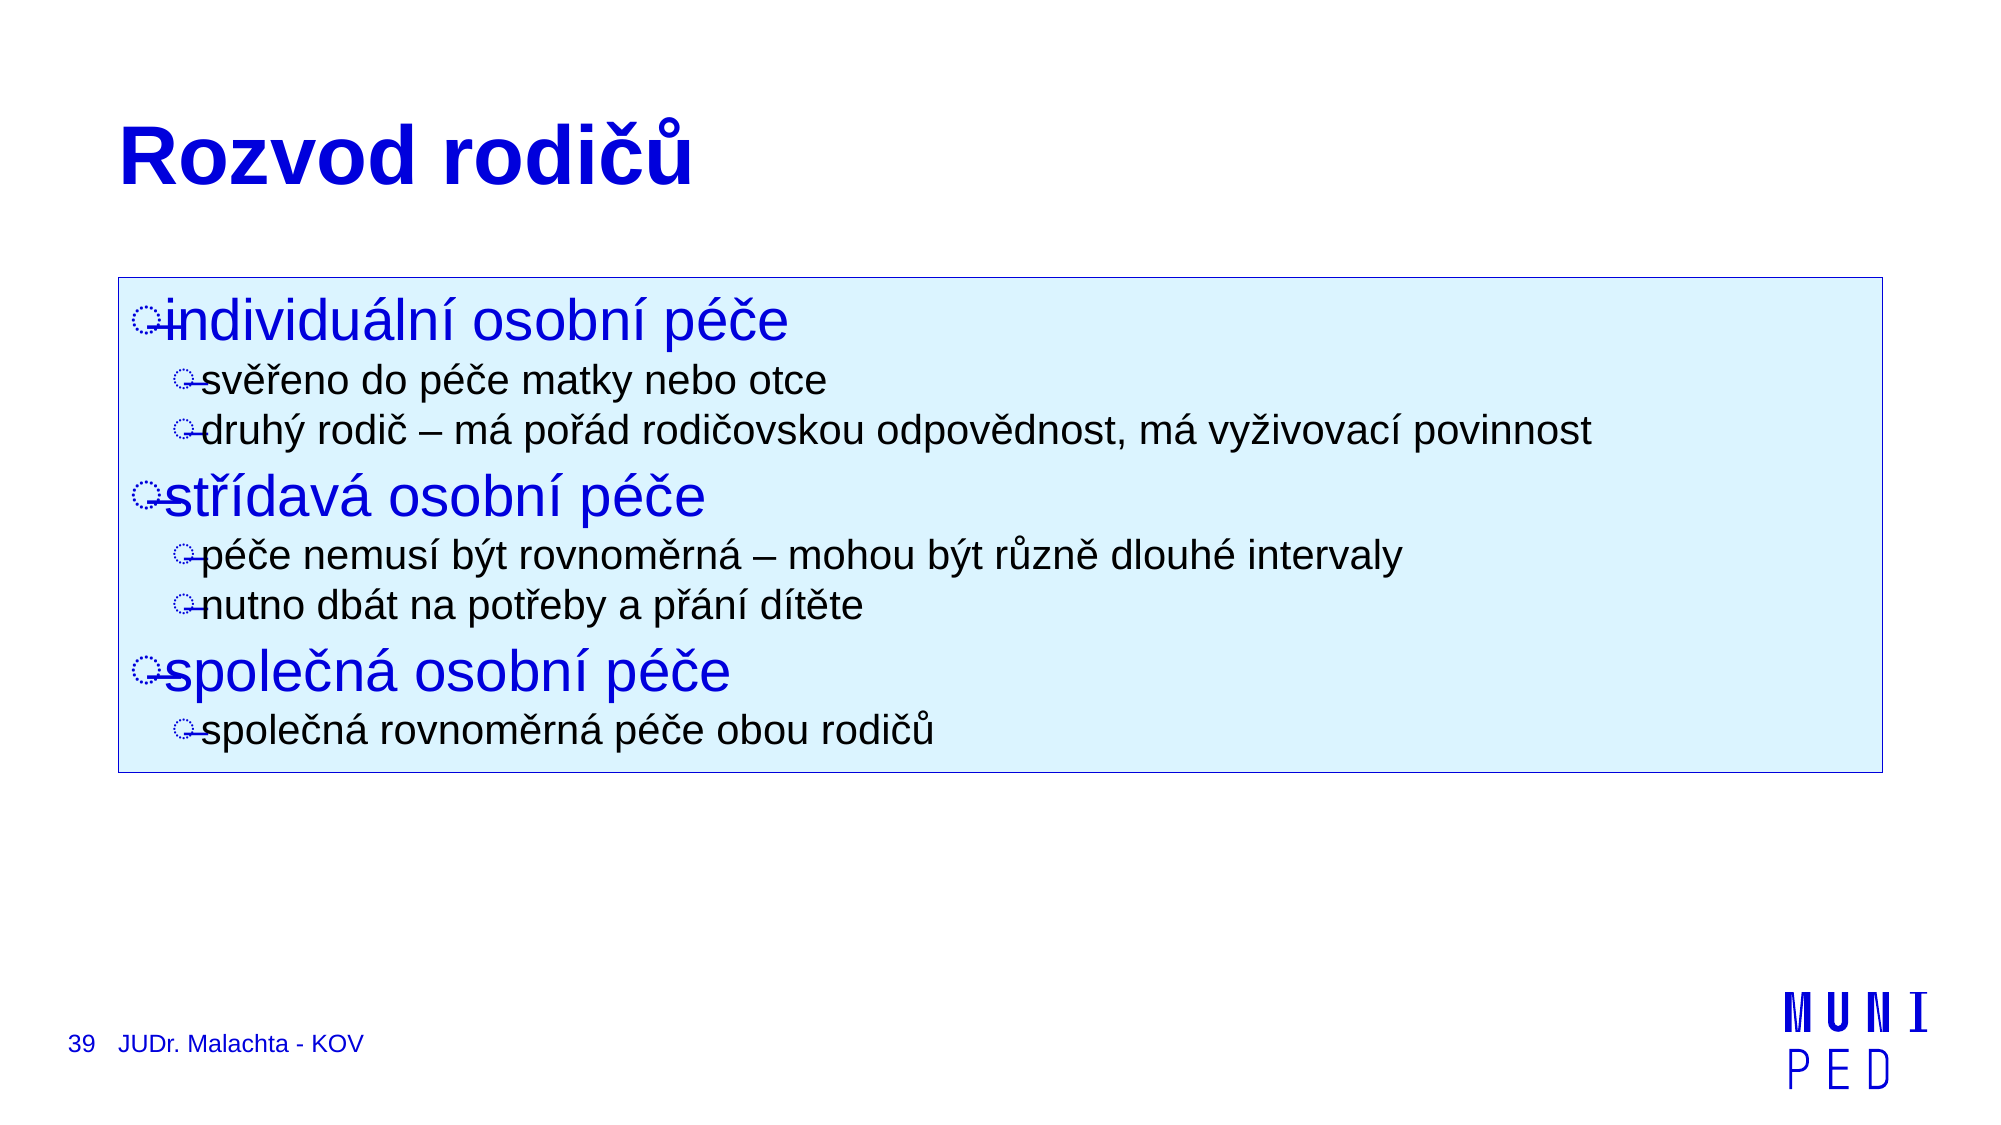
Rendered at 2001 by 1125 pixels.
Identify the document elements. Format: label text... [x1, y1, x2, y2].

title Rozvod rodičů [118, 118, 1883, 193]
list individuální osobní péče svěřeno do péče matky nebo otce druhý rodič – má pořád rodičovskou odpovědnost, má vyživovací povinnost střídavá osobní péče péče nemusí být rovnoměrná – mohou být různě dlouhé intervaly nutno dbát na potřeby a přání dítěte společná osobní péče společná rovnoměrná péče obou rodičů [118, 277, 1883, 773]
footer JUDr. Malachta - KOV [118, 1021, 1418, 1063]
slide_number 39 [67, 1021, 110, 1063]
